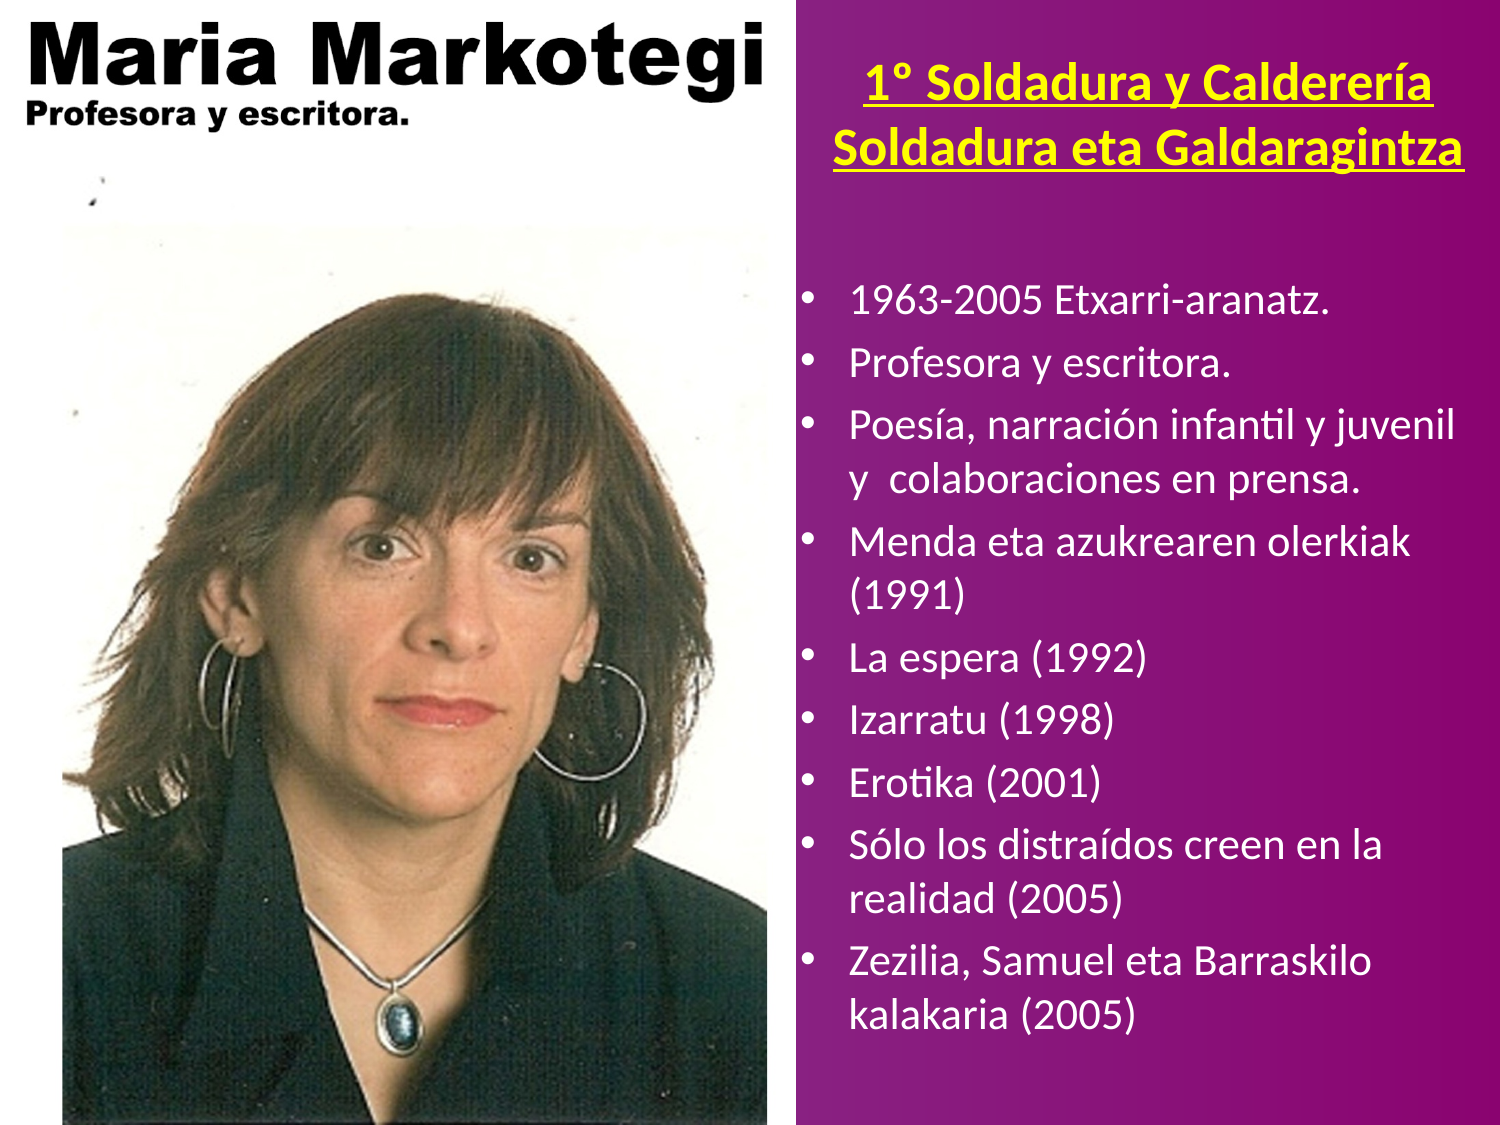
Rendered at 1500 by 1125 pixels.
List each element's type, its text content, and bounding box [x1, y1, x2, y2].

picture [0, 0, 796, 1125]
title 1º Soldadura y Calderería Soldadura eta Galdaragintza [800, 23, 1500, 200]
list 1963-2005 Etxarri-aranatz. Profesora y escritora. Poesía, narración infantil y juvenil y colaboraciones en prensa. Menda eta azukrearen olerkiak (1991) La espera (1992) Izarratu (1998) Erotika (2001) Sólo los distraídos creen en la realidad (2005) Zezilia, Samuel eta Barraskilo kalakaria (2005) [800, 262, 1477, 1102]
